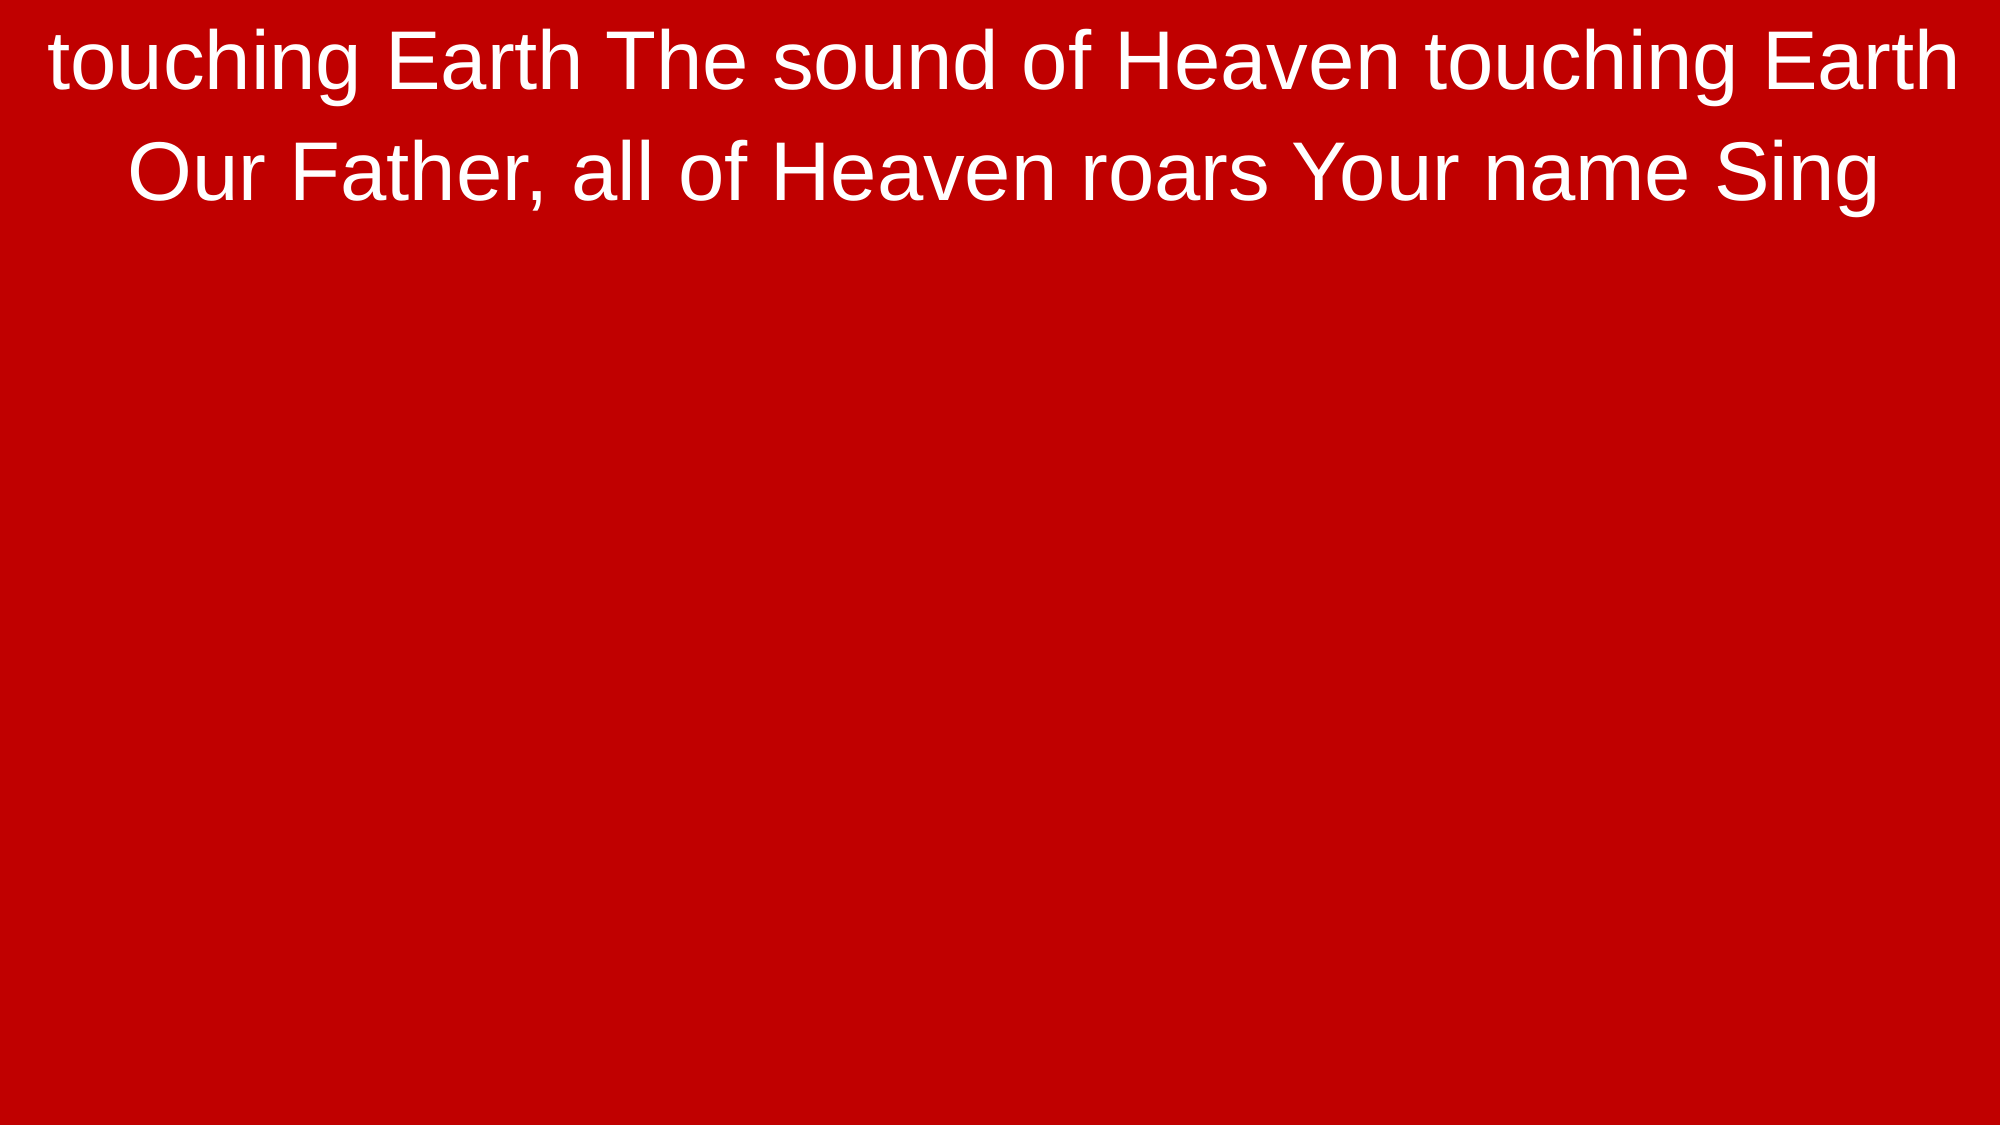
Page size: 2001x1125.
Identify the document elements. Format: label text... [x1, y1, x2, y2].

list touching Earth The sound of Heaven touching Earth Our Father, all of Heaven roars Your name Sing [10, 9, 2000, 784]
